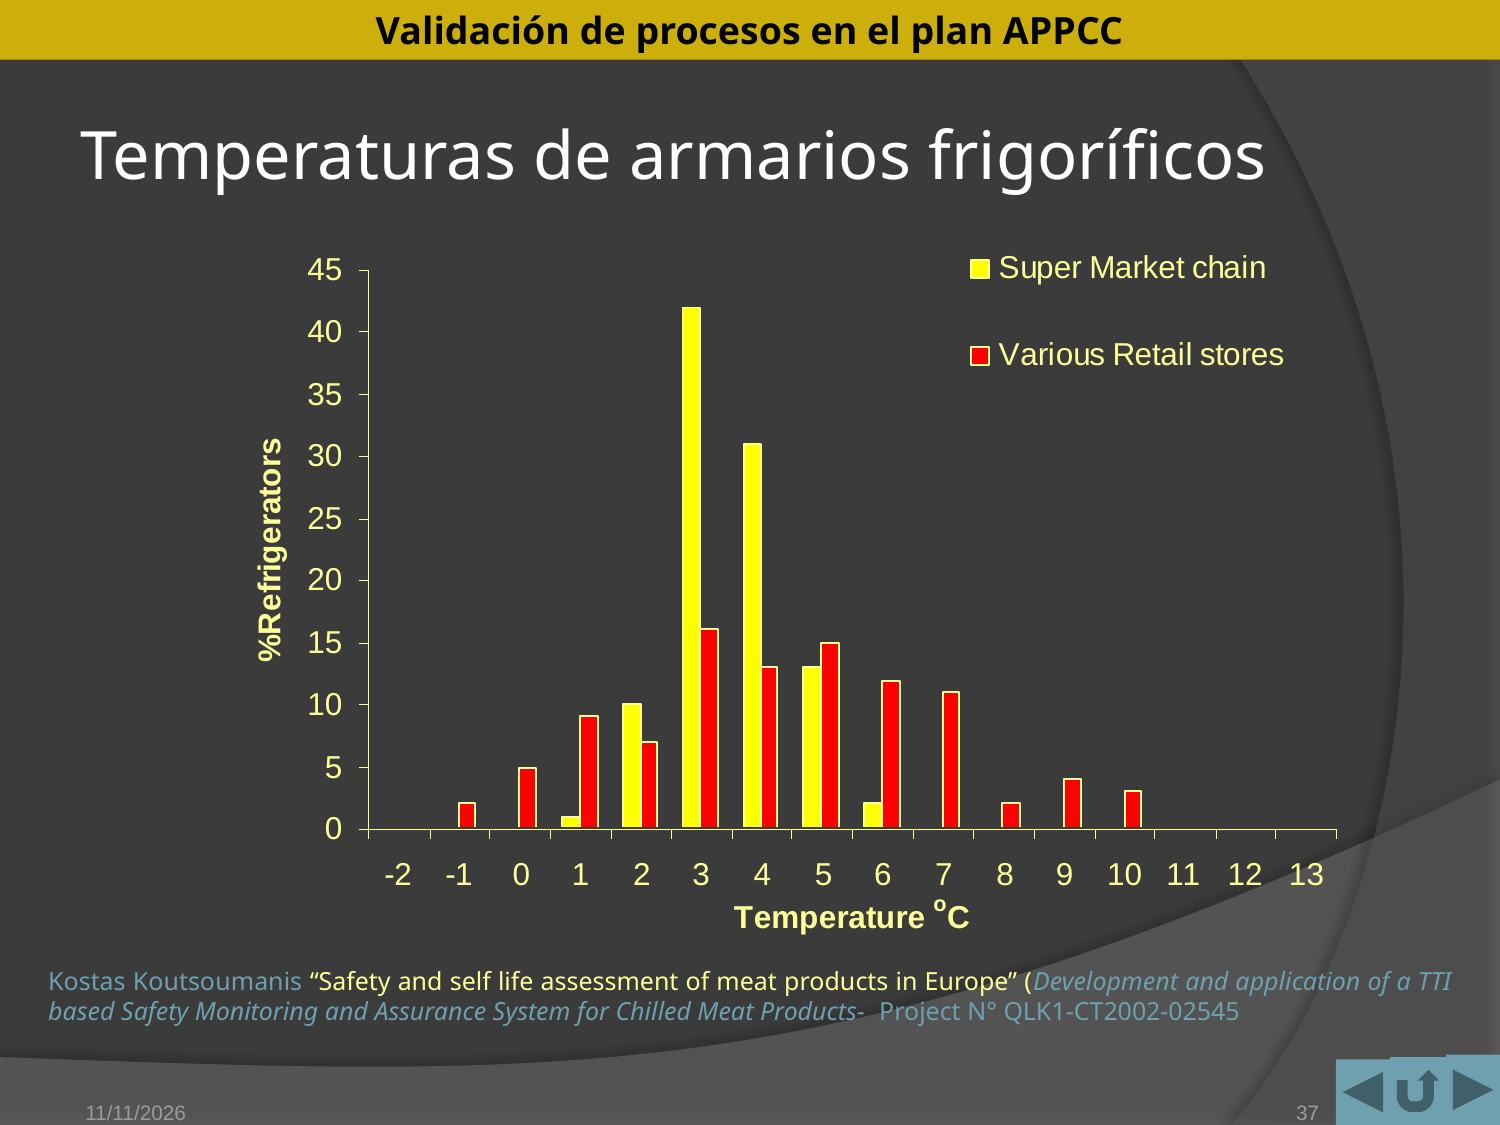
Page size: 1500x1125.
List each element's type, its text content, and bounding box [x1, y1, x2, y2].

title Temperaturas de armarios frigoríficos [72, 59, 1299, 247]
text_box Kostas Koutsoumanis “Safety and self life assessment of meat products in Europe” (Development and application of a TTI based Safety Monitoring and Assurance System for Chilled Meat Products- Project N° QLK1-CT2002-02545 [33, 957, 1467, 1033]
slide_number 37 [1194, 1065, 1319, 1125]
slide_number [70, 1065, 421, 1125]
picture [212, 214, 1361, 958]
